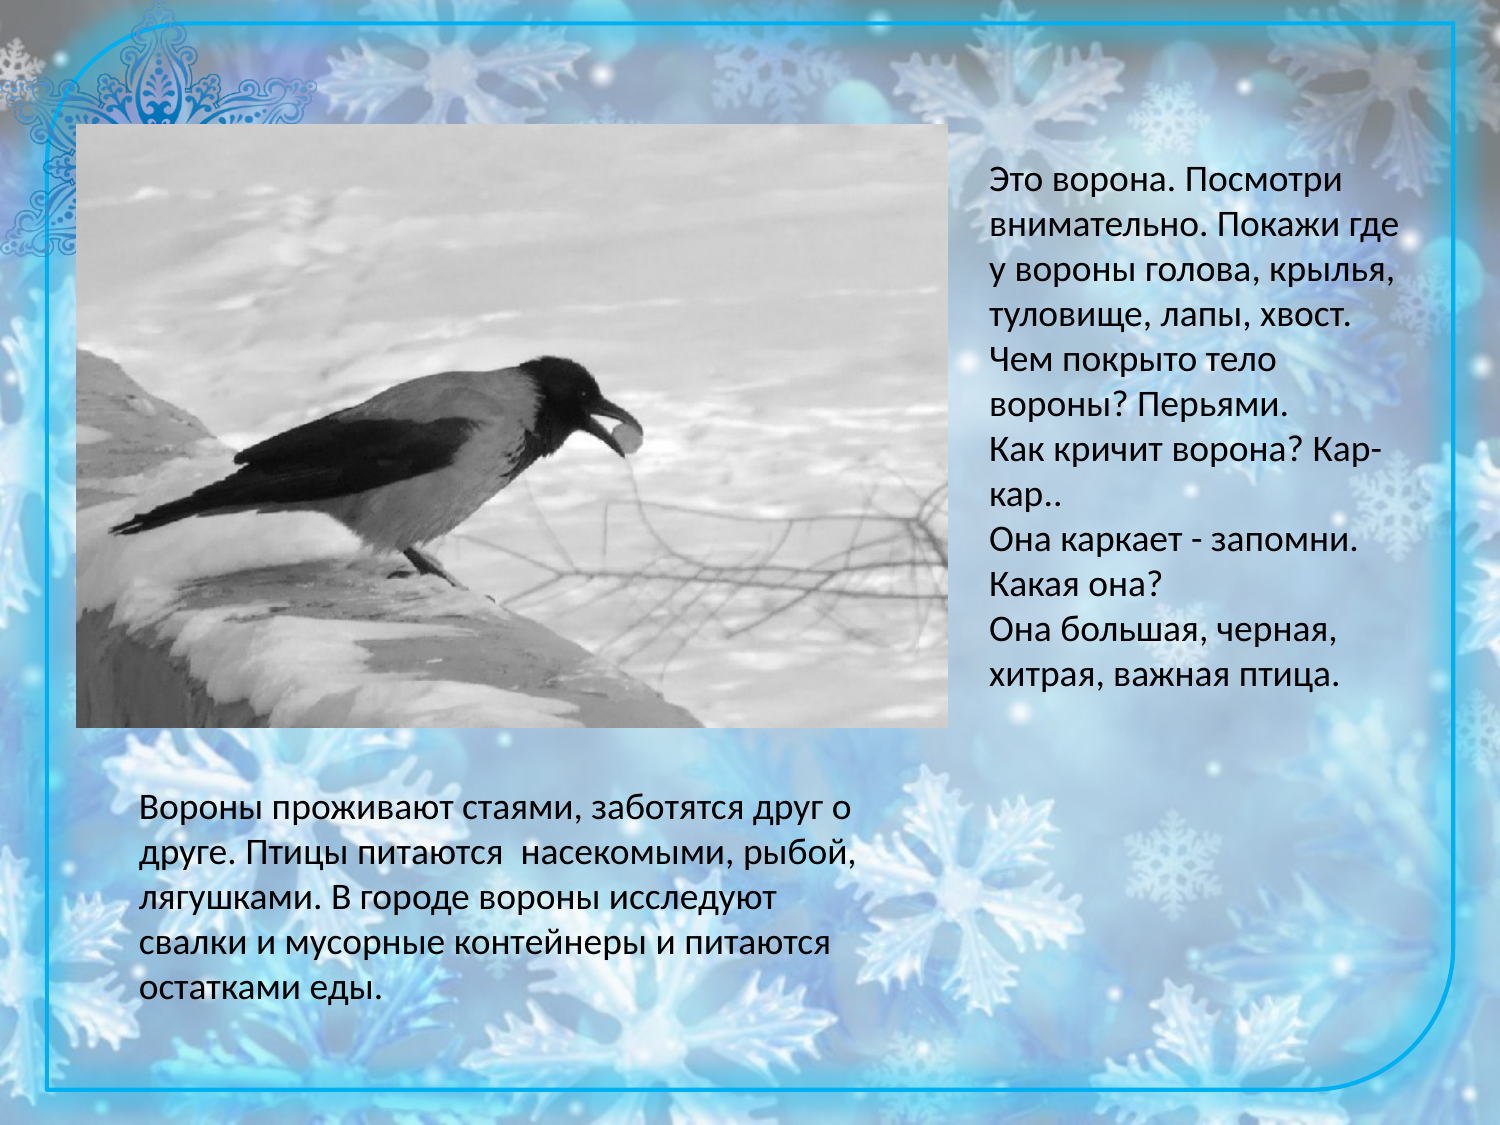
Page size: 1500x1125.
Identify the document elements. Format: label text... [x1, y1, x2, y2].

picture [0, 0, 949, 729]
text_box Вороны проживают стаями, заботятся друг о друге. Птицы питаются насекомыми, рыбой, лягушками. В городе вороны исследуют свалки и мусорные контейнеры и питаются остатками еды. [123, 775, 874, 1015]
text_box Это ворона. Посмотри внимательно. Покажи где у вороны голова, крылья, туловище, лапы, хвост. Чем покрыто тело вороны? Перьями. Как кричит ворона? Кар-кар.. Она каркает - запомни. Какая она? Она большая, черная, хитрая, важная птица. [974, 146, 1424, 701]
